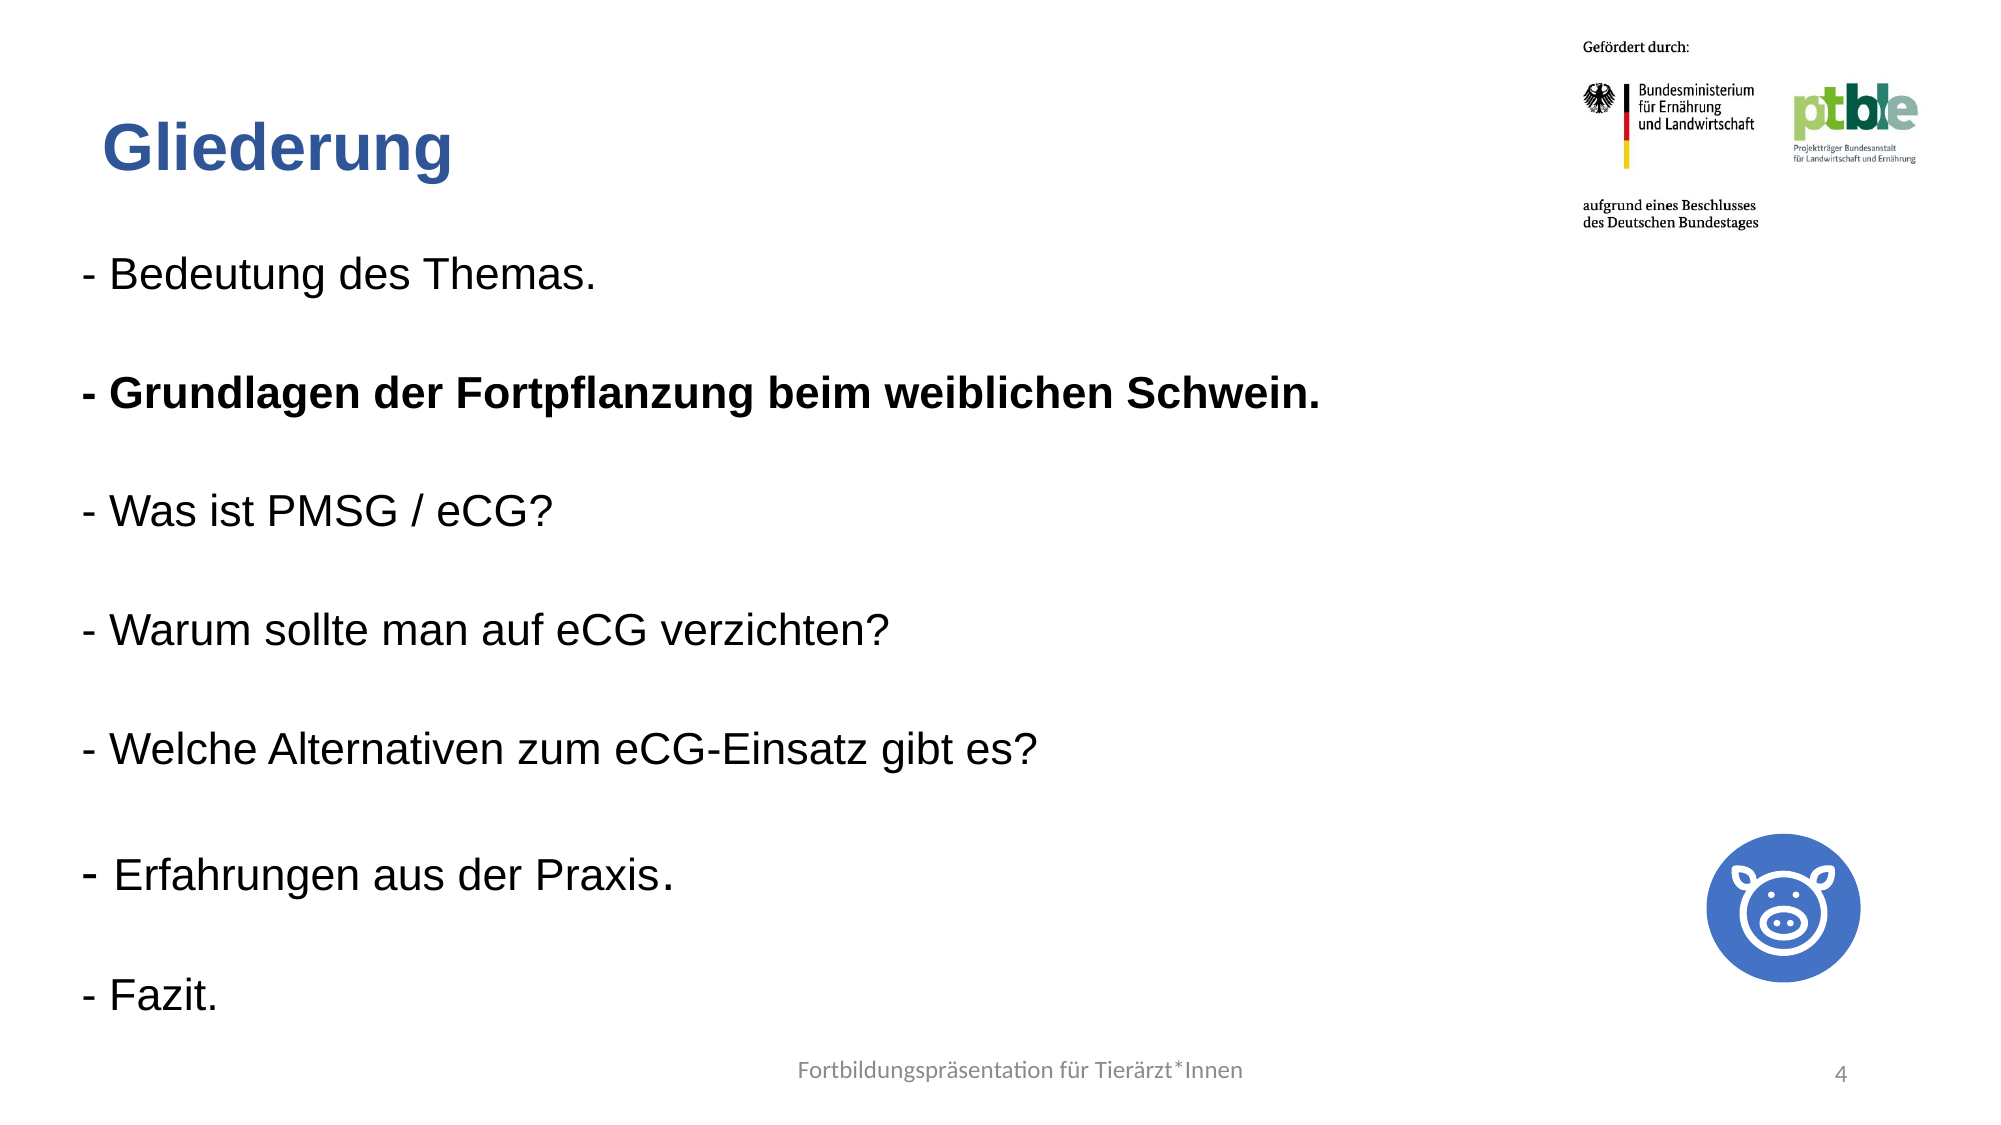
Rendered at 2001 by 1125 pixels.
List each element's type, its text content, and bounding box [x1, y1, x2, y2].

slide_number 4 [1412, 1042, 1863, 1103]
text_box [1703, 830, 1863, 985]
title Gliederung [87, 79, 1550, 220]
picture [1550, 11, 1958, 258]
list - Bedeutung des Themas. - Grundlagen der Fortpflanzung beim weiblichen Schwein. - Was ist PMSG / eCG? - Warum sollte man auf eCG verzichten? - Welche Alternativen zum eCG-Einsatz gibt es? - Erfahrungen aus der Praxis. - Fazit. [81, 217, 1913, 1031]
footer Fortbildungspräsentation für Tierärzt*Innen [614, 1038, 1429, 1099]
